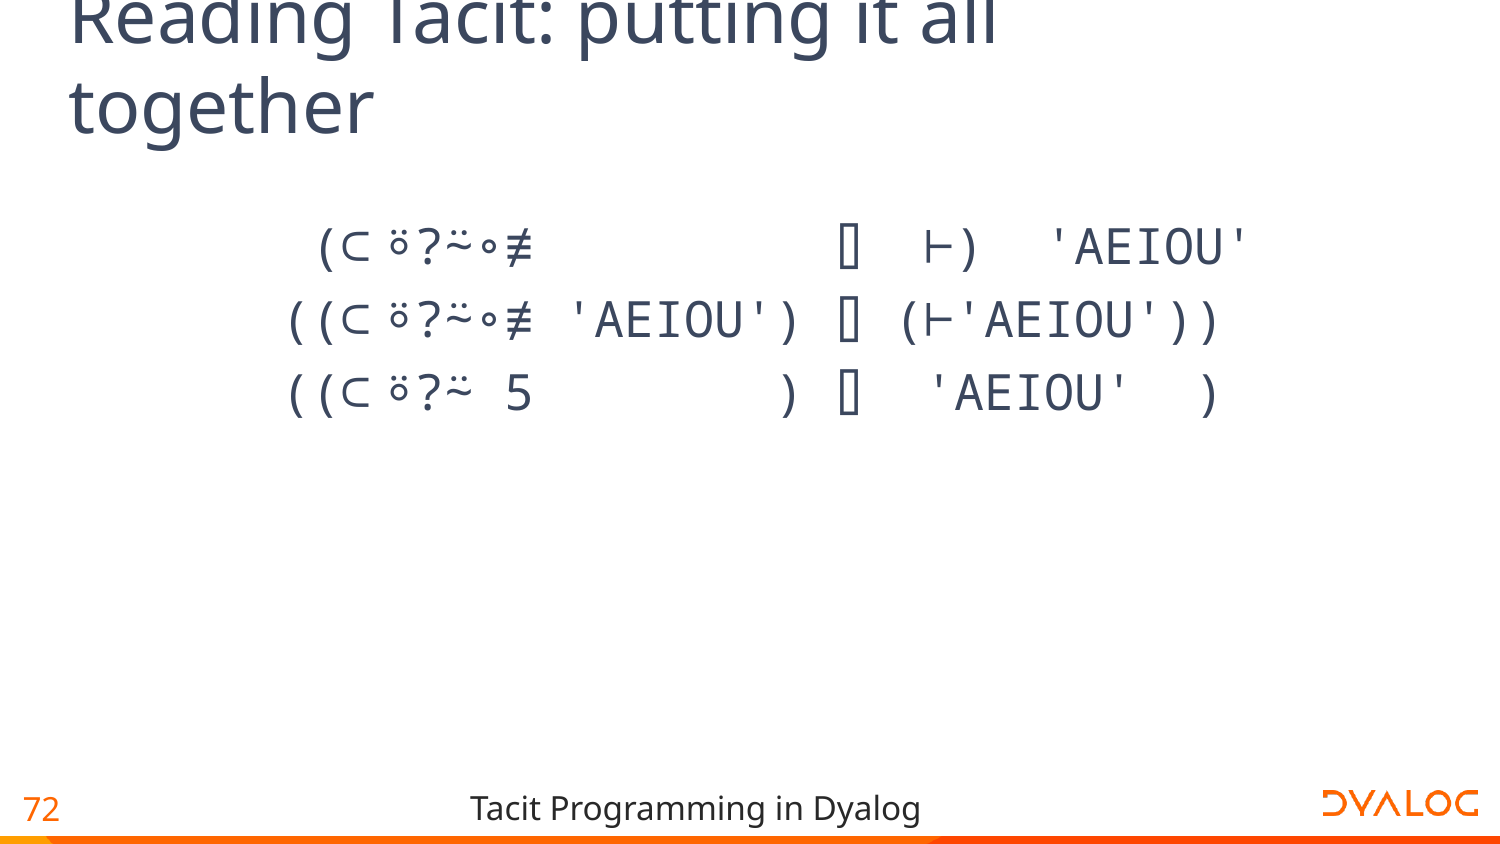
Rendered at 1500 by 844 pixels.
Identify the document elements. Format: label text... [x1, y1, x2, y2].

list (⊂ ⍤?⍨∘≢ ⌷ ⊢) 'AEIOU' ((⊂ ⍤?⍨∘≢ 'AEIOU') ⌷ (⊢'AEIOU')) ((⊂ ⍤?⍨ 5 ) ⌷ 'AEIOU' ) [53, 207, 1453, 740]
title Reading Tacit: putting it all together [53, 43, 1295, 157]
picture [1323, 790, 1478, 816]
picture [0, 836, 1500, 844]
